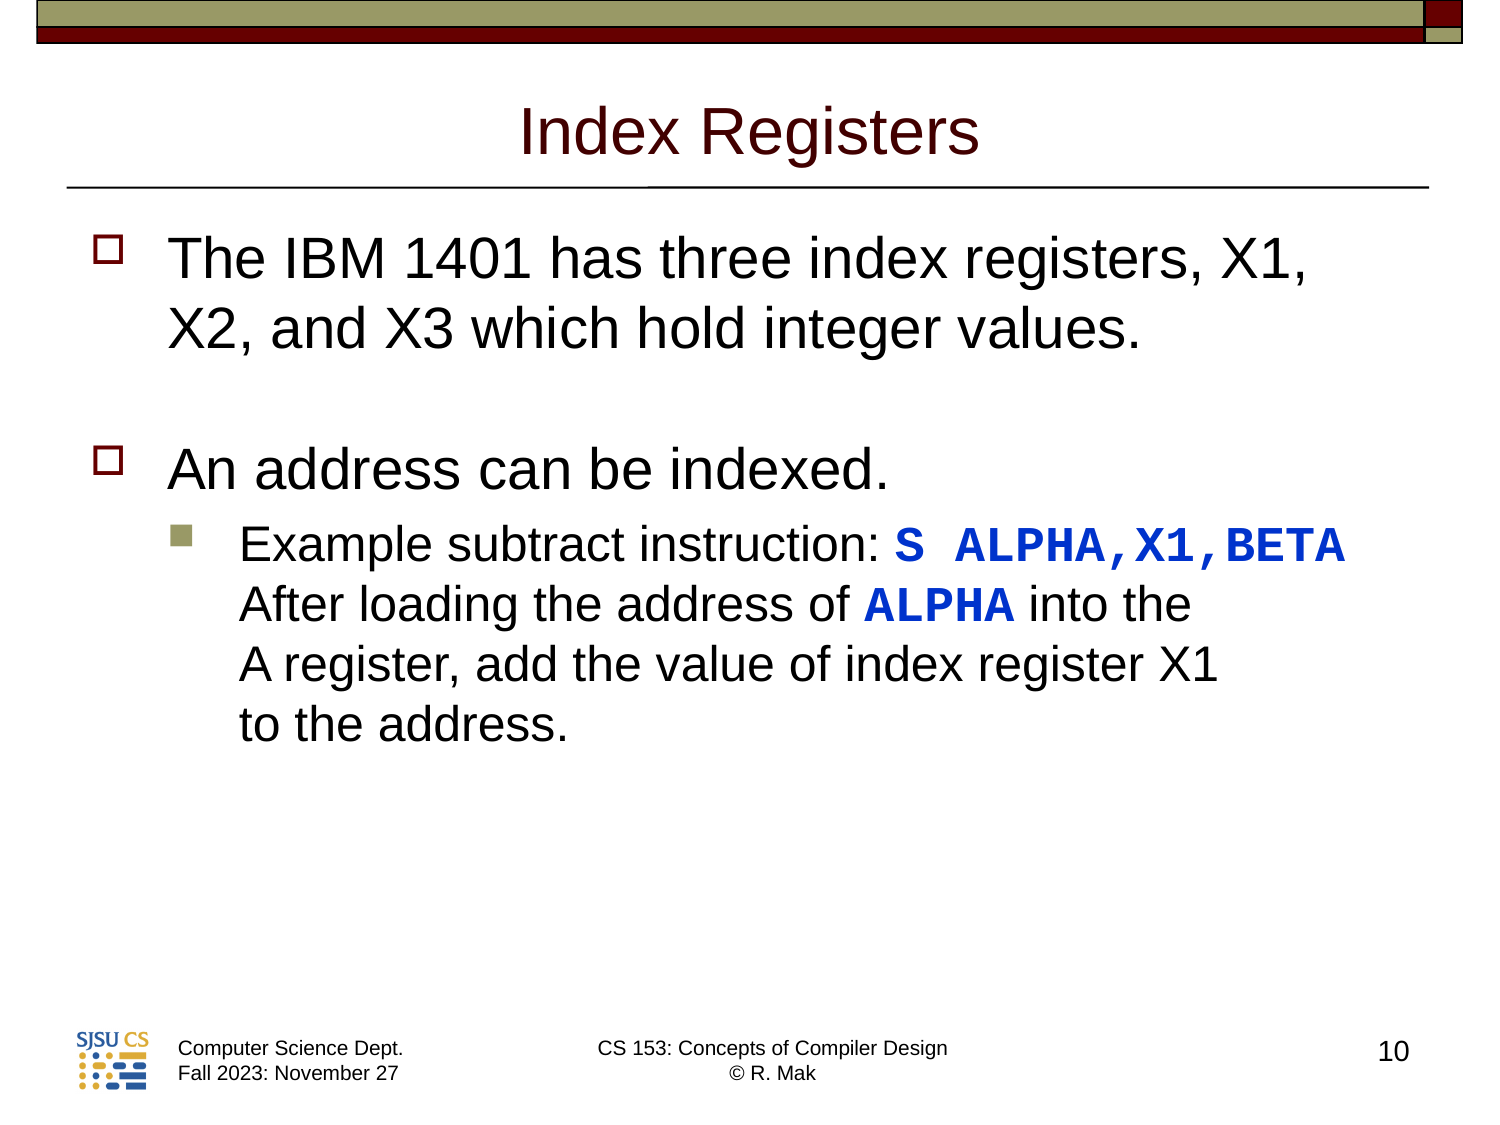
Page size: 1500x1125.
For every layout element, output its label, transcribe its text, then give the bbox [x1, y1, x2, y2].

slide_number 10 [1320, 1025, 1425, 1100]
list The IBM 1401 has three index registers, X1, X2, and X3 which hold integer values. An address can be indexed. Example subtract instruction: S ALPHA,X1,BETA After loading the address of ALPHA into the A register, add the value of index register X1 to the address. [75, 212, 1425, 1006]
title Index Registers [75, 67, 1425, 175]
picture [75, 1028, 150, 1094]
